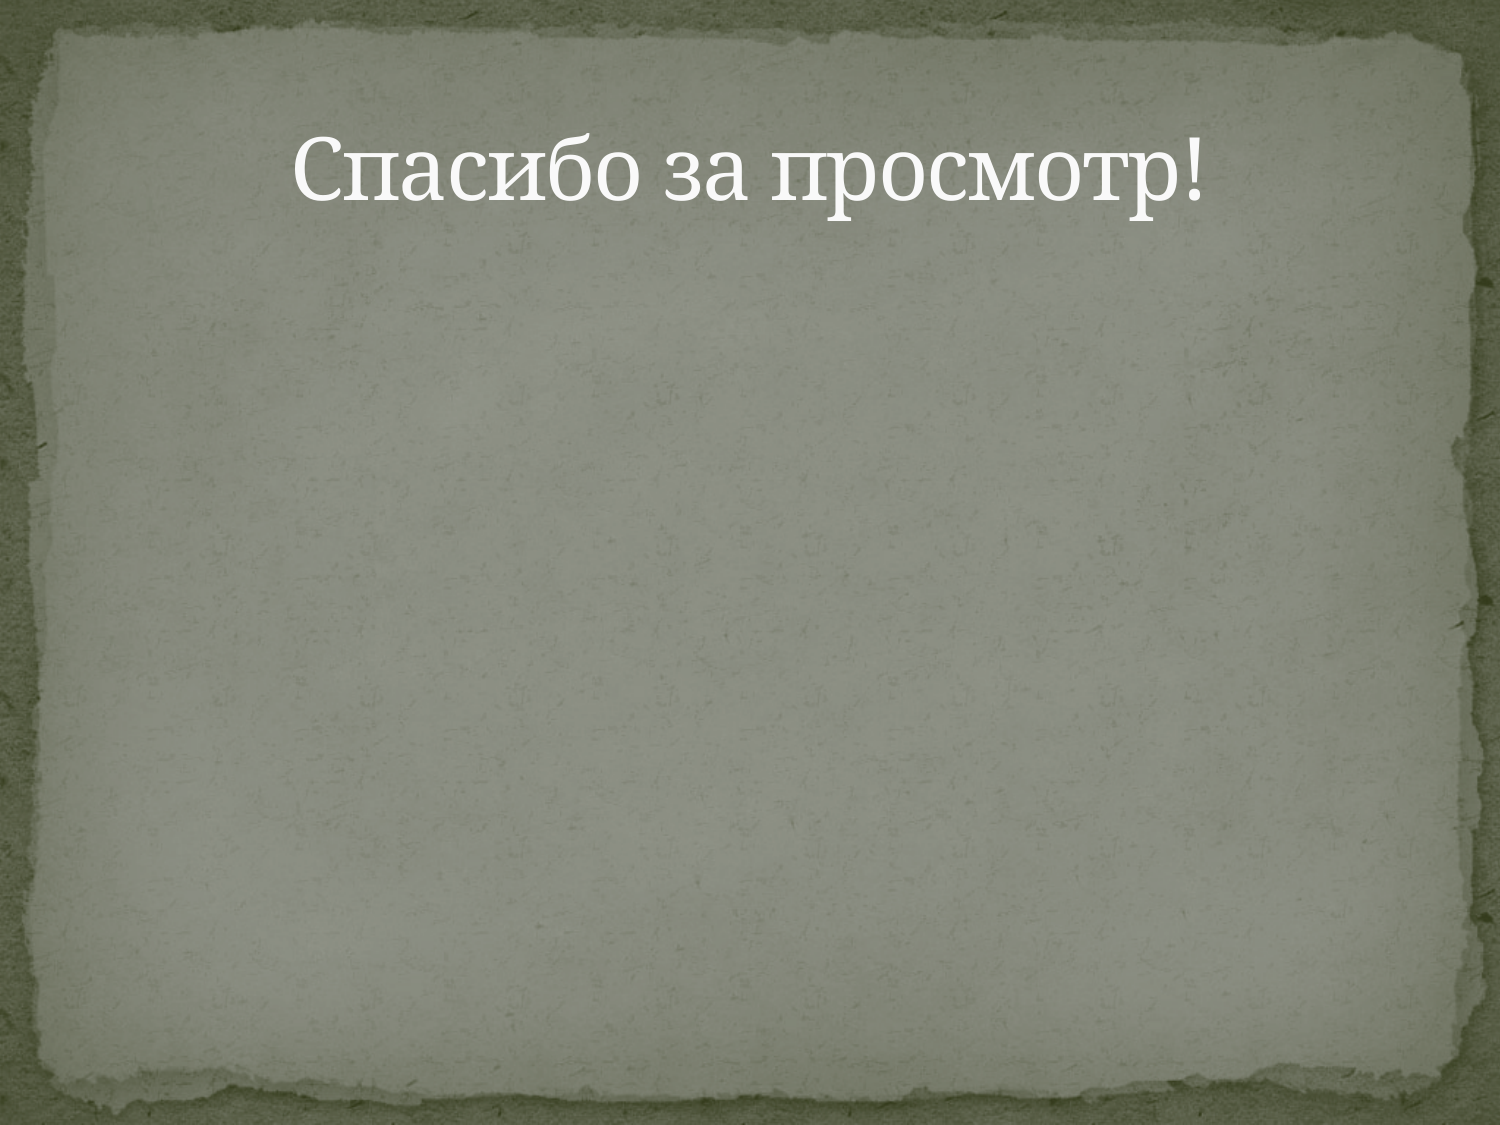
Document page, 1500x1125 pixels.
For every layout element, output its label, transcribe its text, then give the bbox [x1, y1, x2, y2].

title Спасибо за просмотр! [74, 24, 1425, 225]
